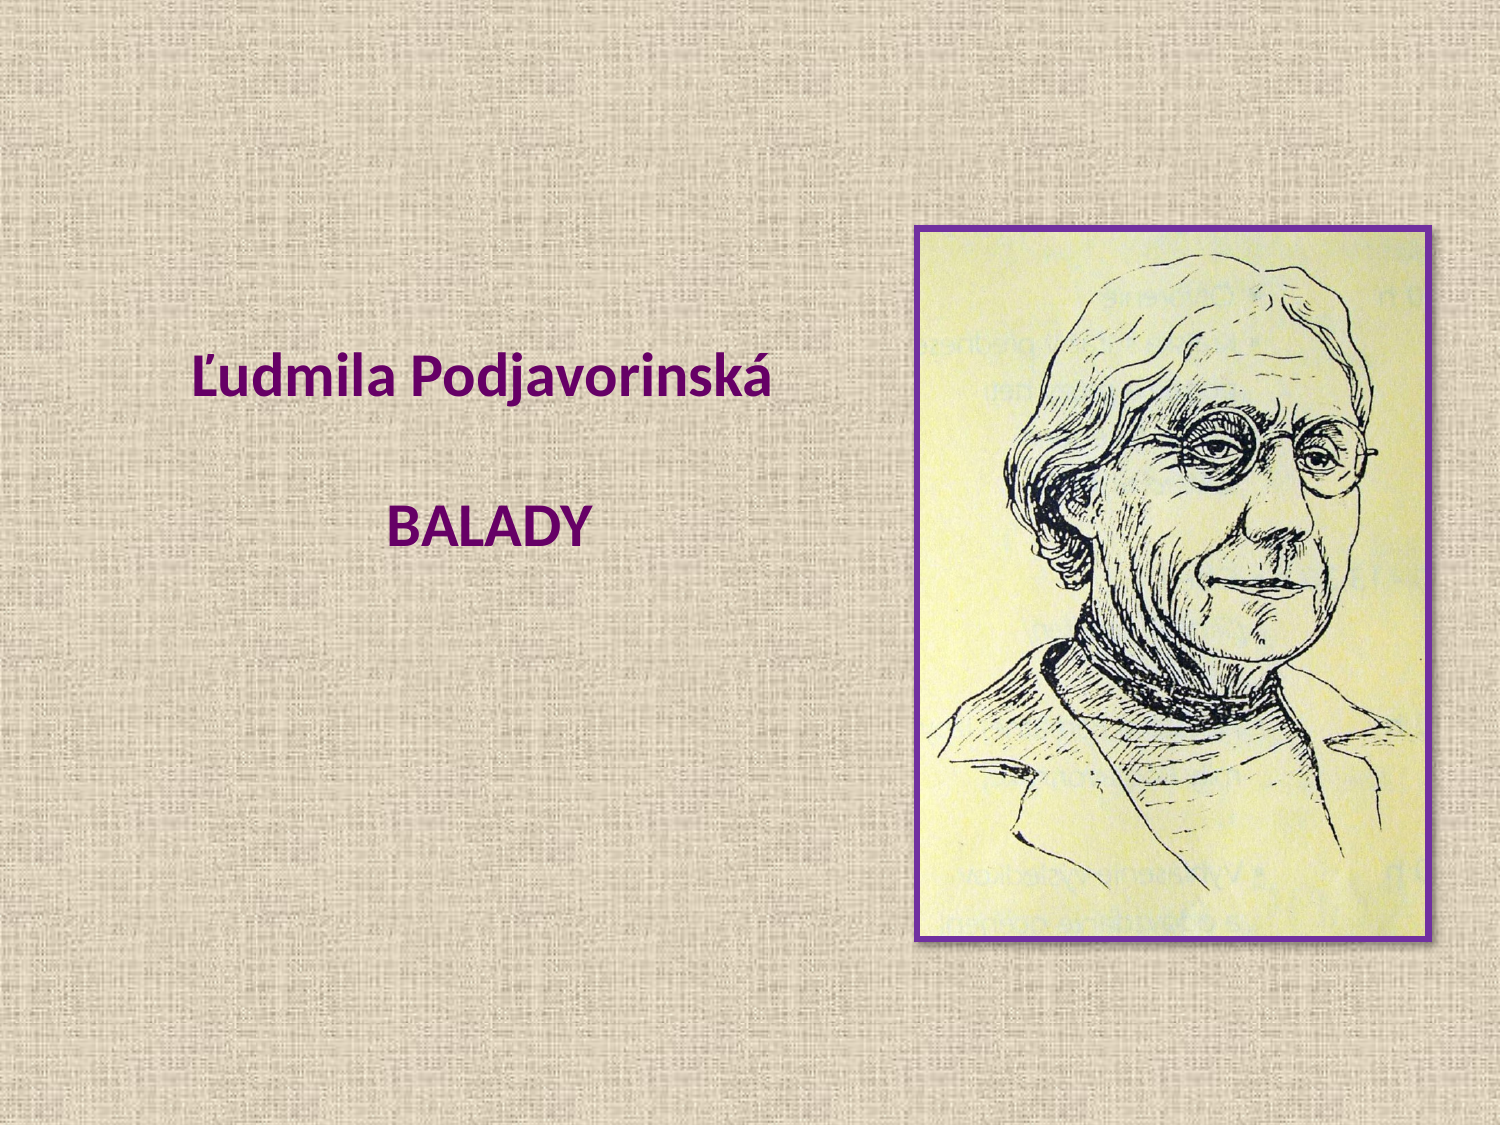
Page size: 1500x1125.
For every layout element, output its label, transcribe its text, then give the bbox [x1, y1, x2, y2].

title Ľudmila Podjavorinská BALADY [0, 326, 912, 568]
picture [0, 0, 1500, 1125]
picture [919, 231, 1426, 937]
